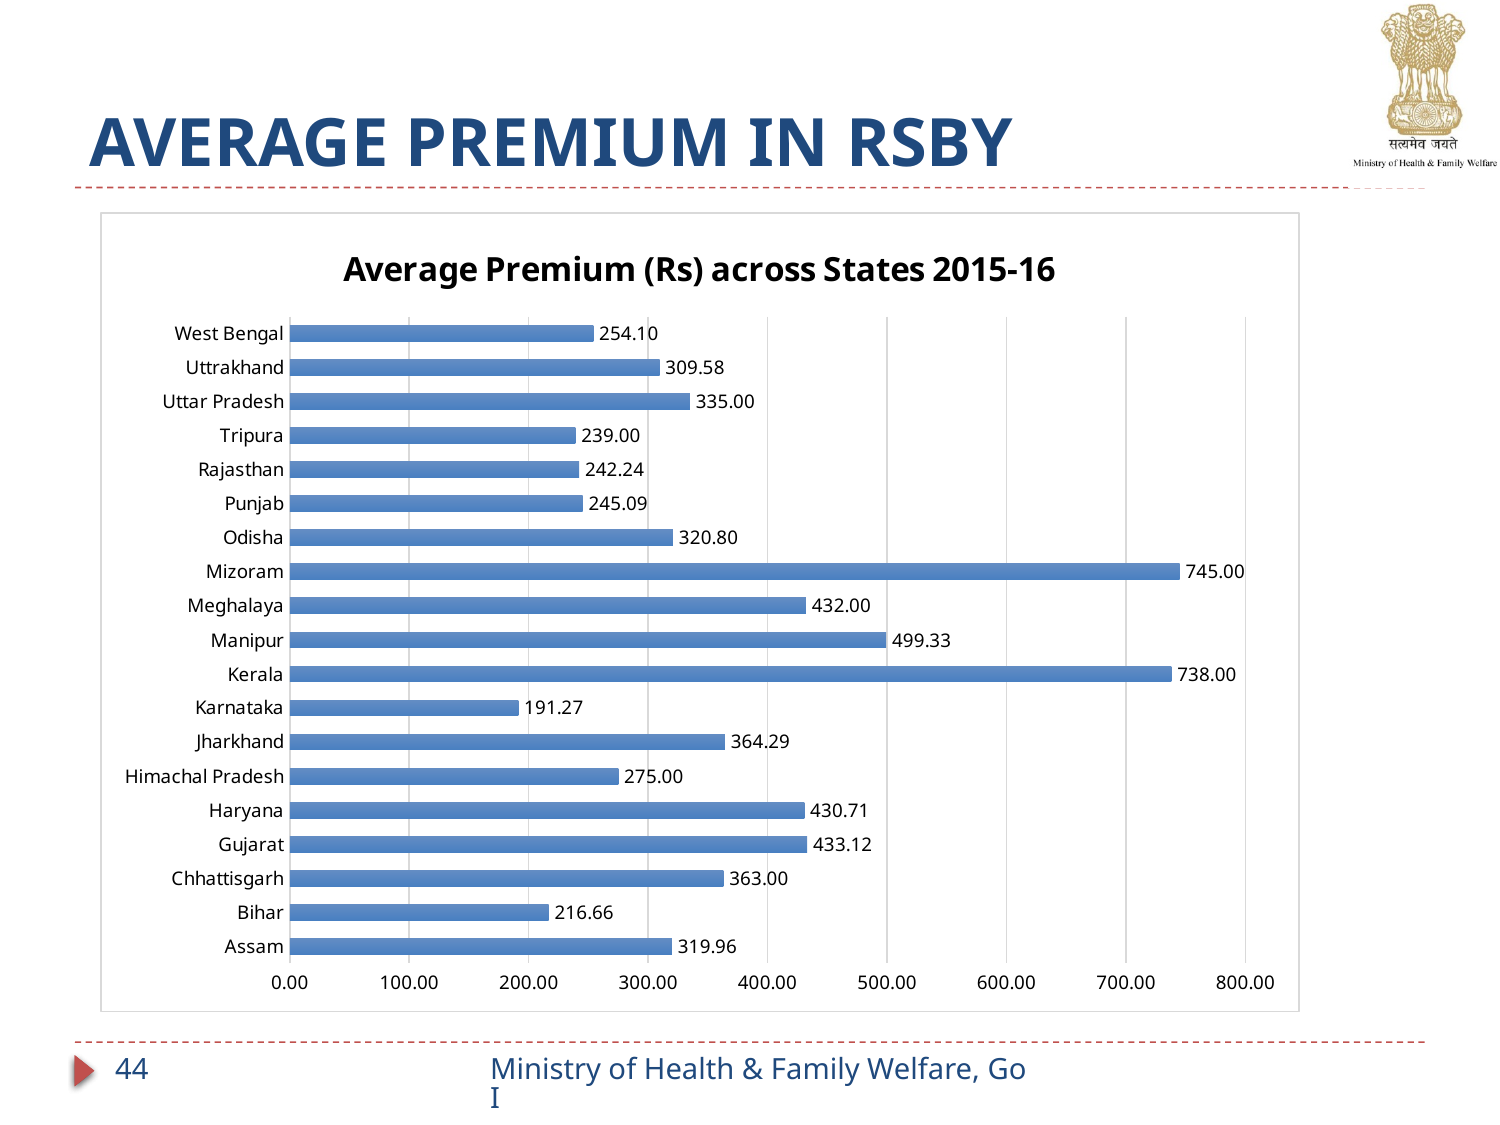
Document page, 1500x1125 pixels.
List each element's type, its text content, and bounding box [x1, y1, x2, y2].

footer Ministry of Health & Family Welfare, GoI [475, 1042, 1051, 1103]
slide_number 44 [100, 1042, 426, 1103]
title AVERAGE PREMIUM IN RSBY [75, 37, 1342, 188]
chart [99, 212, 1301, 1013]
picture [1347, 0, 1500, 188]
